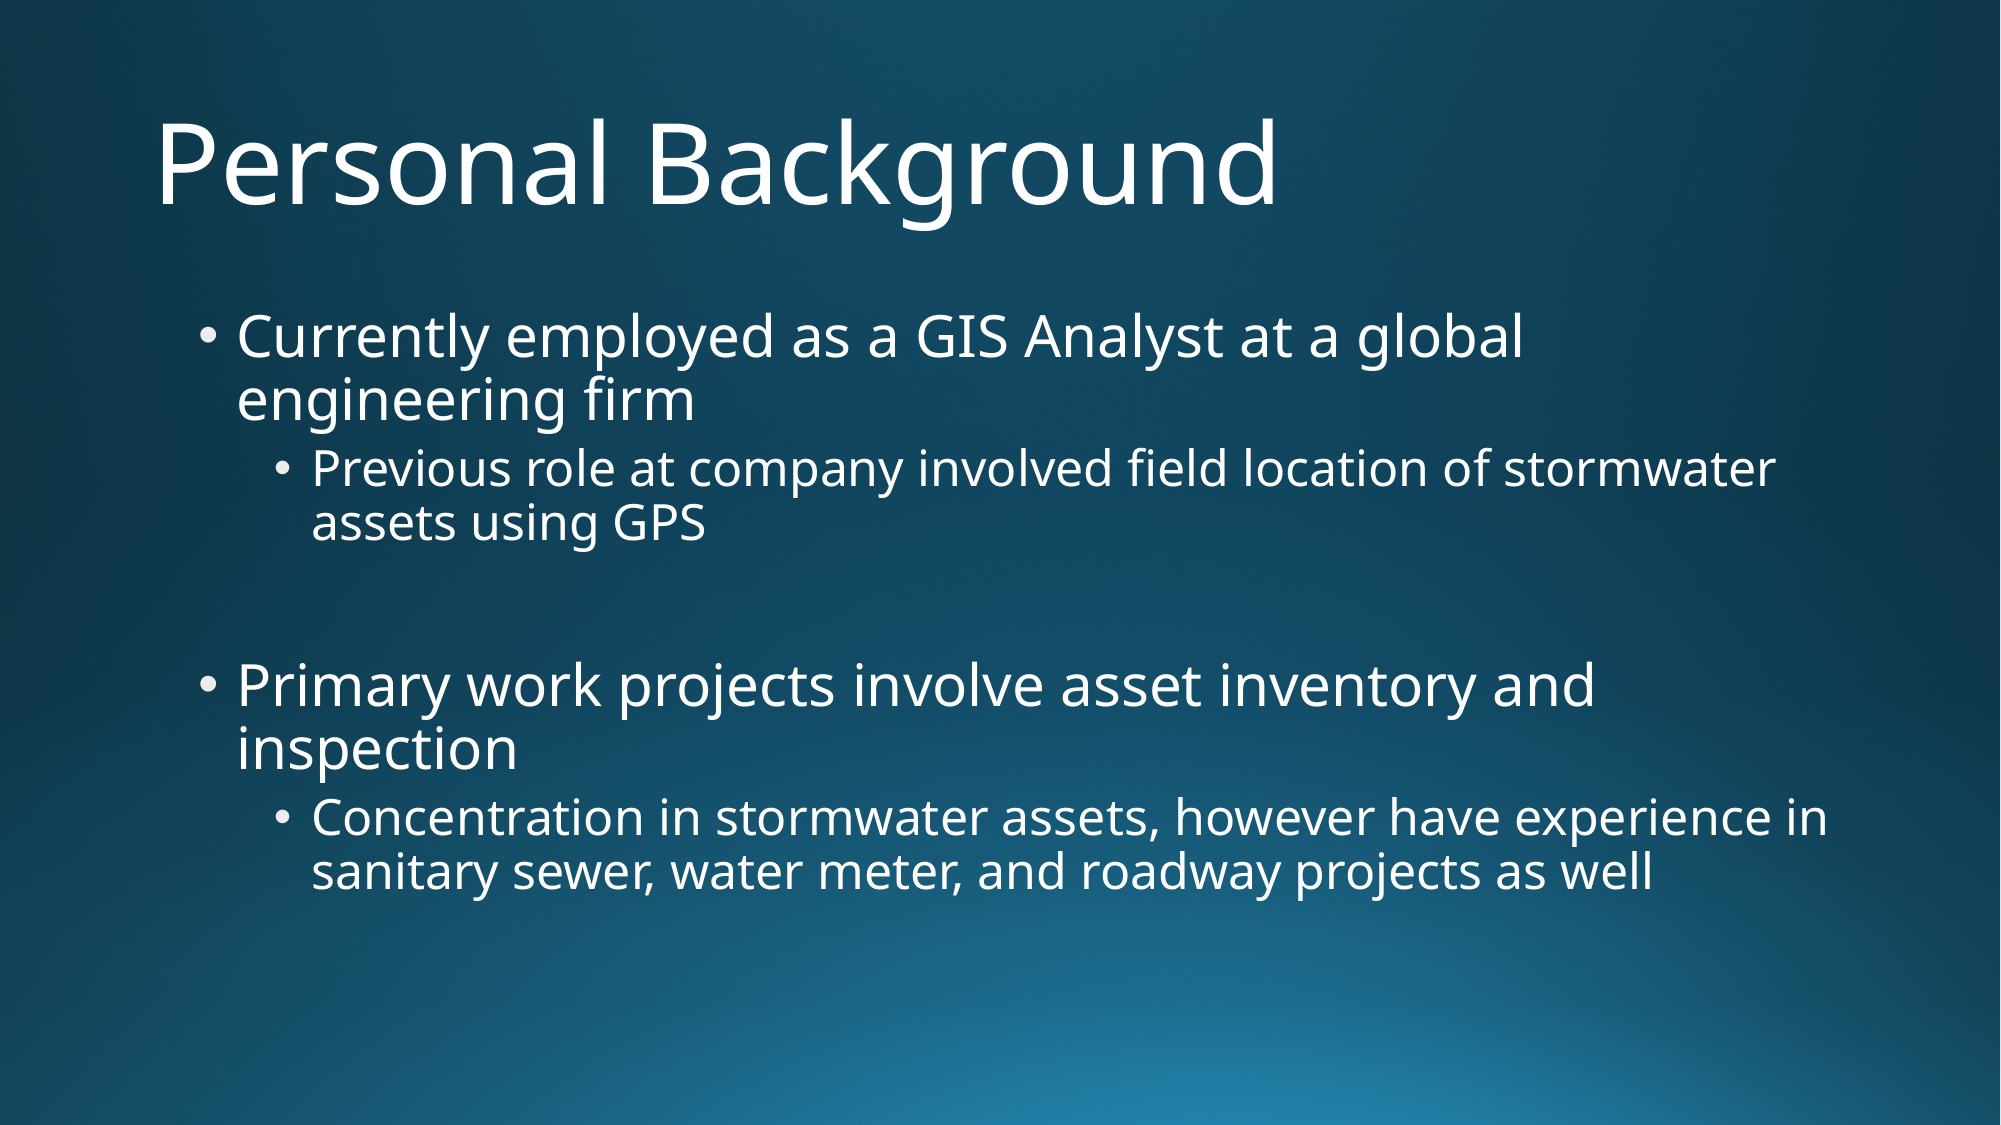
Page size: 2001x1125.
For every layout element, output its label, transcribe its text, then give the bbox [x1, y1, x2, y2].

list Currently employed as a GIS Analyst at a global engineering firm Previous role at company involved field location of stormwater assets using GPS Primary work projects involve asset inventory and inspection Concentration in stormwater assets, however have experience in sanitary sewer, water meter, and roadway projects as well [183, 299, 1863, 1014]
title Personal Background [137, 59, 1863, 278]
picture [0, 0, 2001, 1125]
